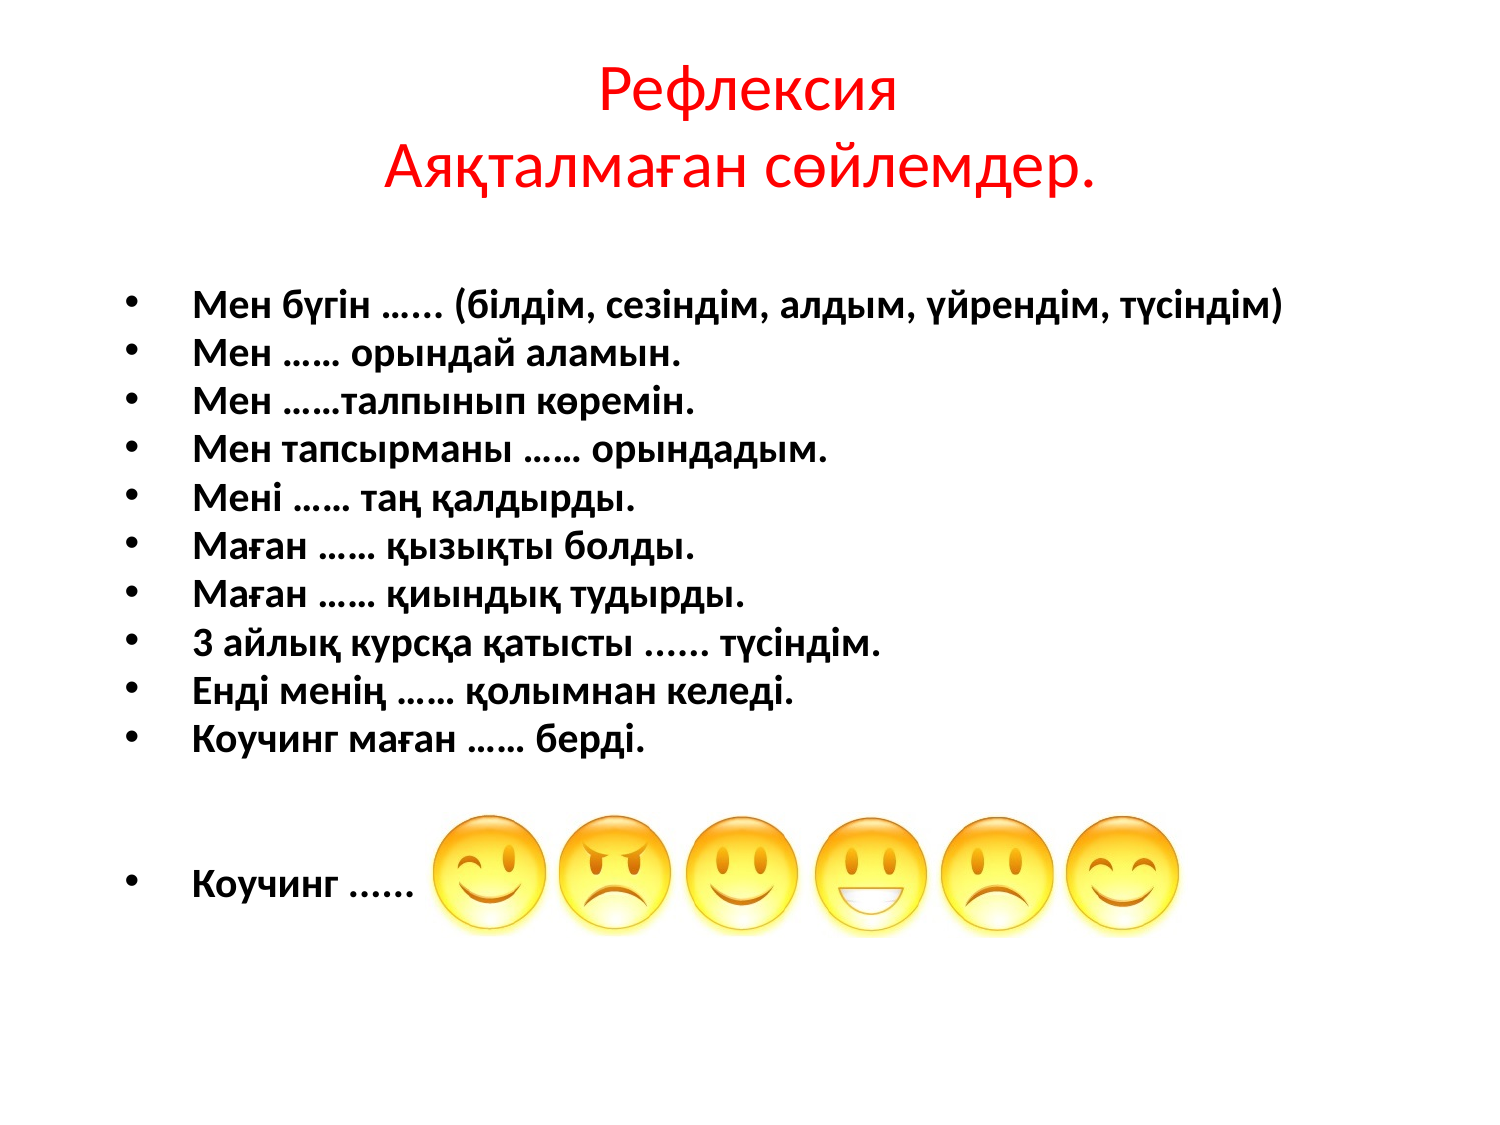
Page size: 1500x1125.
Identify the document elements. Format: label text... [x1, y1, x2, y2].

text_box Рефлексия Аяқталмаған сөйлемдер. Мен бүгін …... (білдім, сезіндім, алдым, үйрендім, түсіндім) Мен …… орындай аламын. Мен ……талпынып көремін. Мен тапсырманы …… орындадым. Мені …… таң қалдырды. Маған …… қызықты болды. Маған …… қиындық тудырды. 3 айлық курсқа қатысты ...... түсіндім. Енді менің …… қолымнан келеді. Коучинг маған …… берді. Коучинг ...... [87, 51, 1388, 1010]
text_box [62, 37, 1413, 780]
picture [424, 812, 1188, 938]
